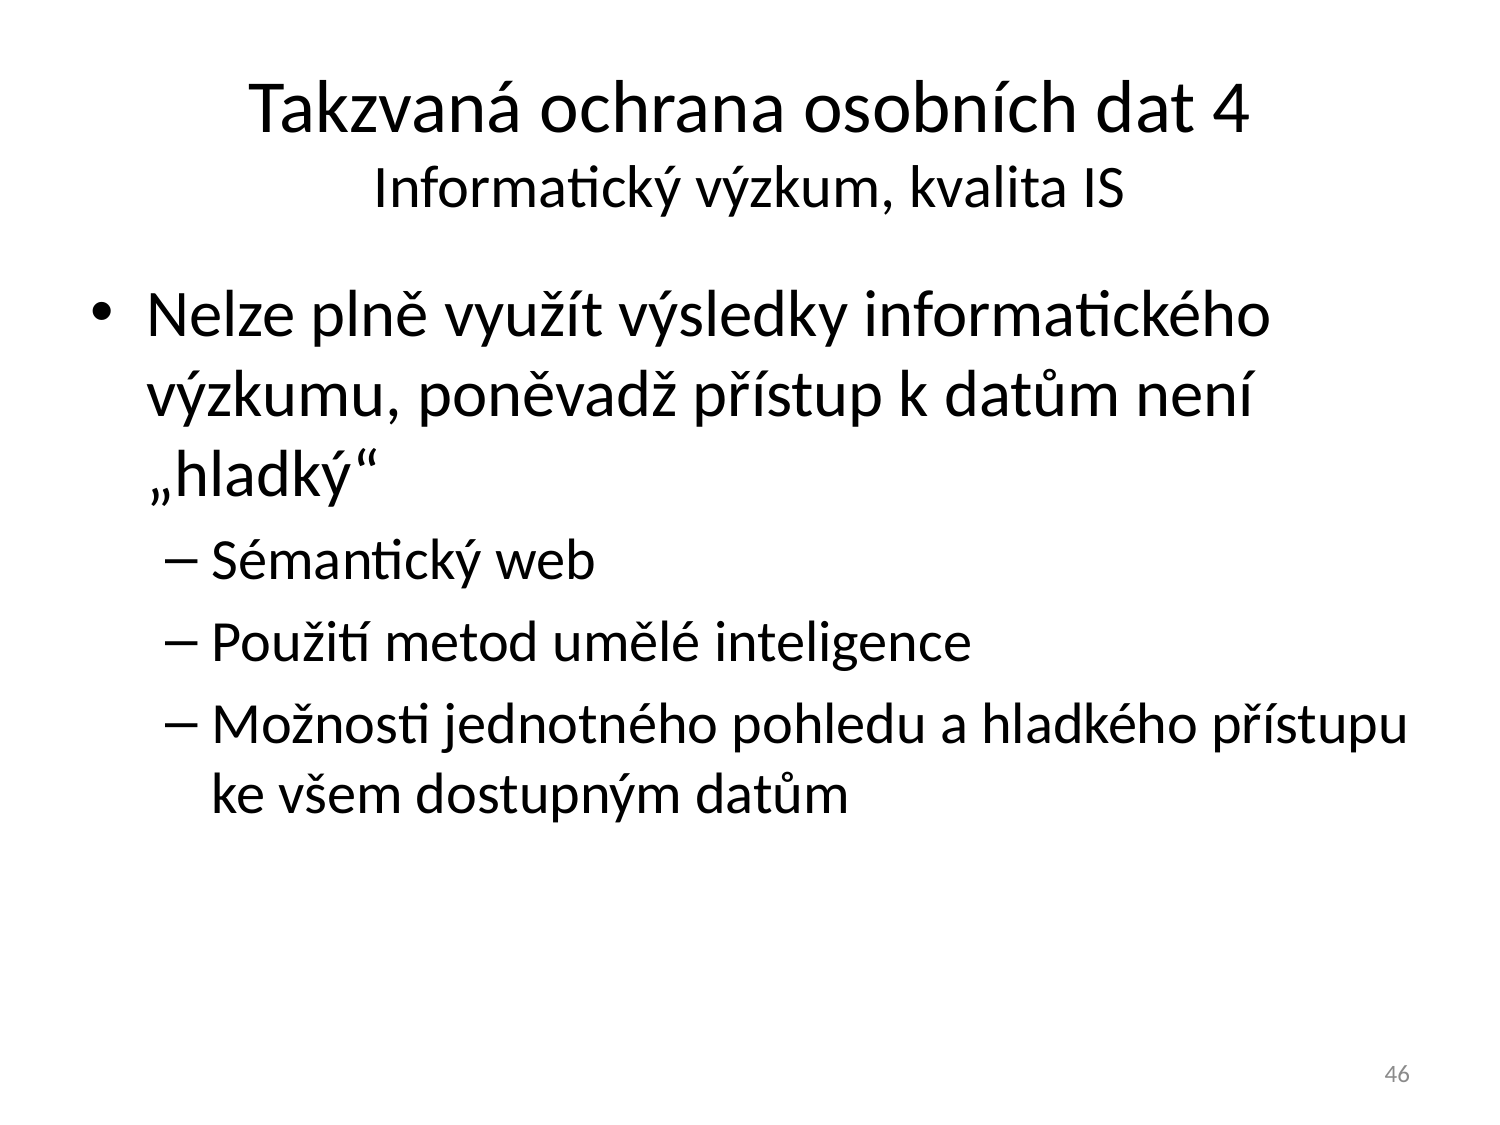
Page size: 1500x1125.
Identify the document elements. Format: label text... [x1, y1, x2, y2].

slide_number 46 [1074, 1042, 1425, 1103]
list Nelze plně využít výsledky informatického výzkumu, poněvadž přístup k datům není „hladký“ Sémantický web Použití metod umělé inteligence Možnosti jednotného pohledu a hladkého přístupu ke všem dostupným datům [75, 262, 1425, 1005]
title Takzvaná ochrana osobních dat 4 Informatický výzkum, kvalita IS [75, 45, 1425, 233]
